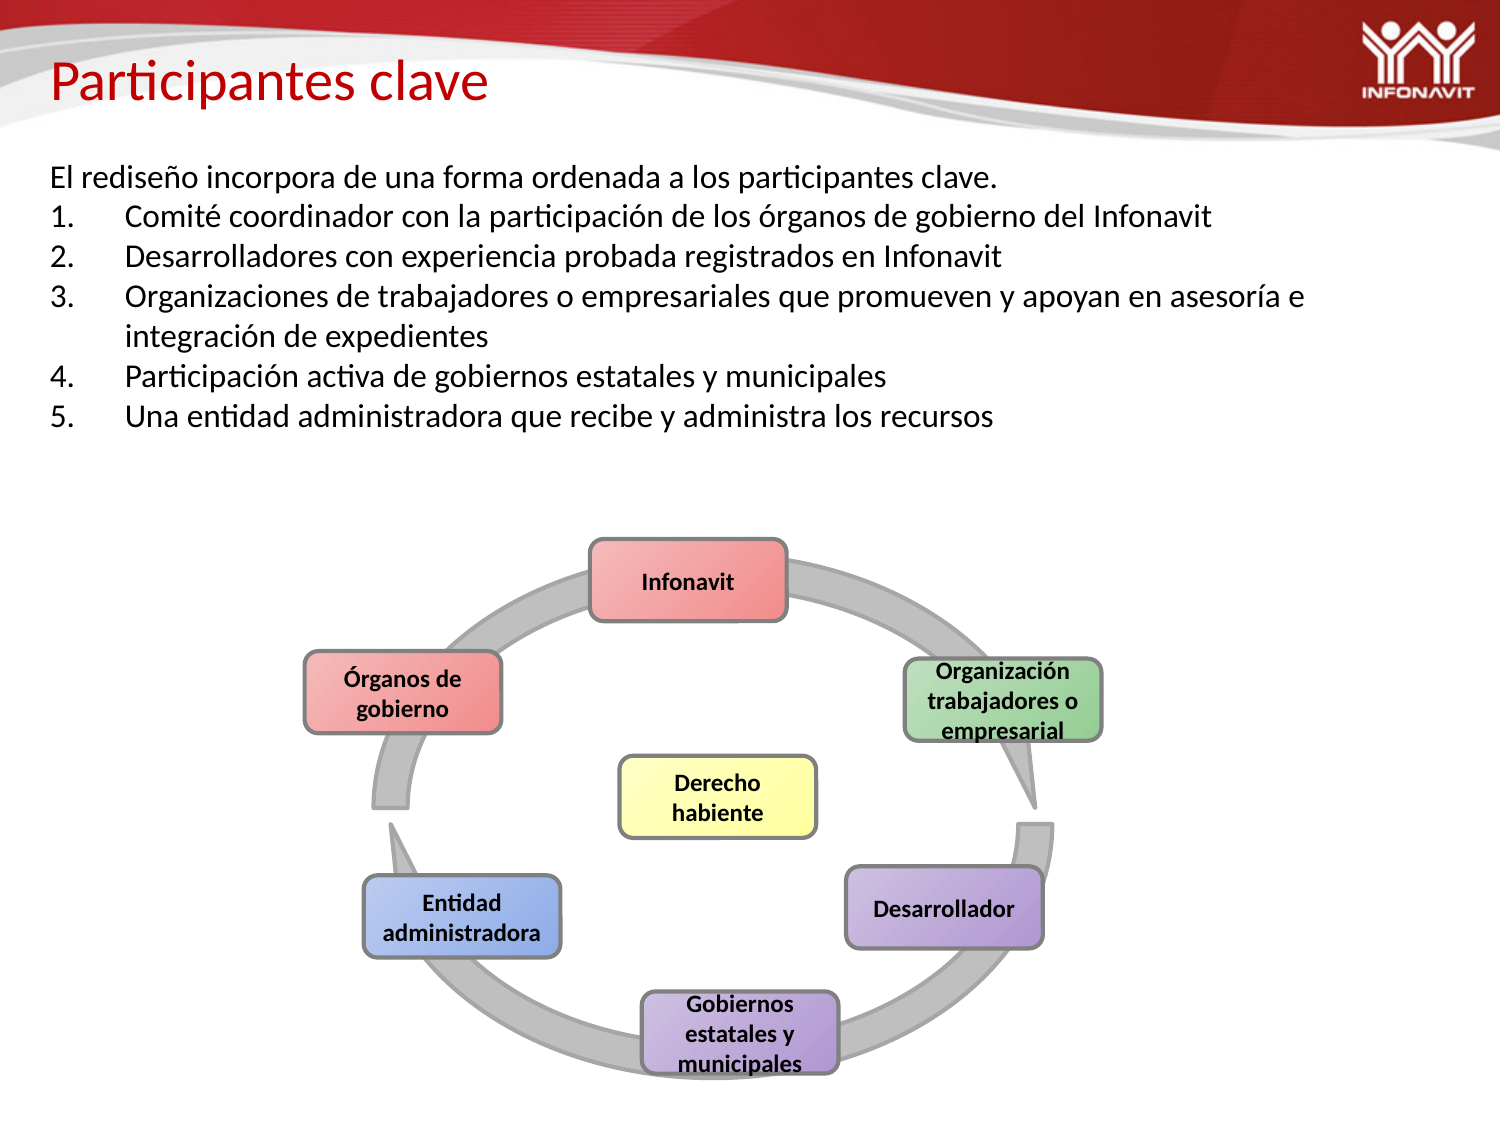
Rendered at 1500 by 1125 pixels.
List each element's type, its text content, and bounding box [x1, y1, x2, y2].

picture [0, 0, 1500, 1125]
text_box El rediseño incorpora de una forma ordenada a los participantes clave. Comité coordinador con la participación de los órganos de gobierno del Infonavit Desarrolladores con experiencia probada registrados en Infonavit Organizaciones de trabajadores o empresariales que promueven y apoyan en asesoría e integración de expedientes Participación activa de gobiernos estatales y municipales Una entidad administradora que recibe y administra los recursos [35, 147, 1465, 442]
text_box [304, 538, 1102, 1079]
text_box Participantes clave [35, 35, 715, 120]
